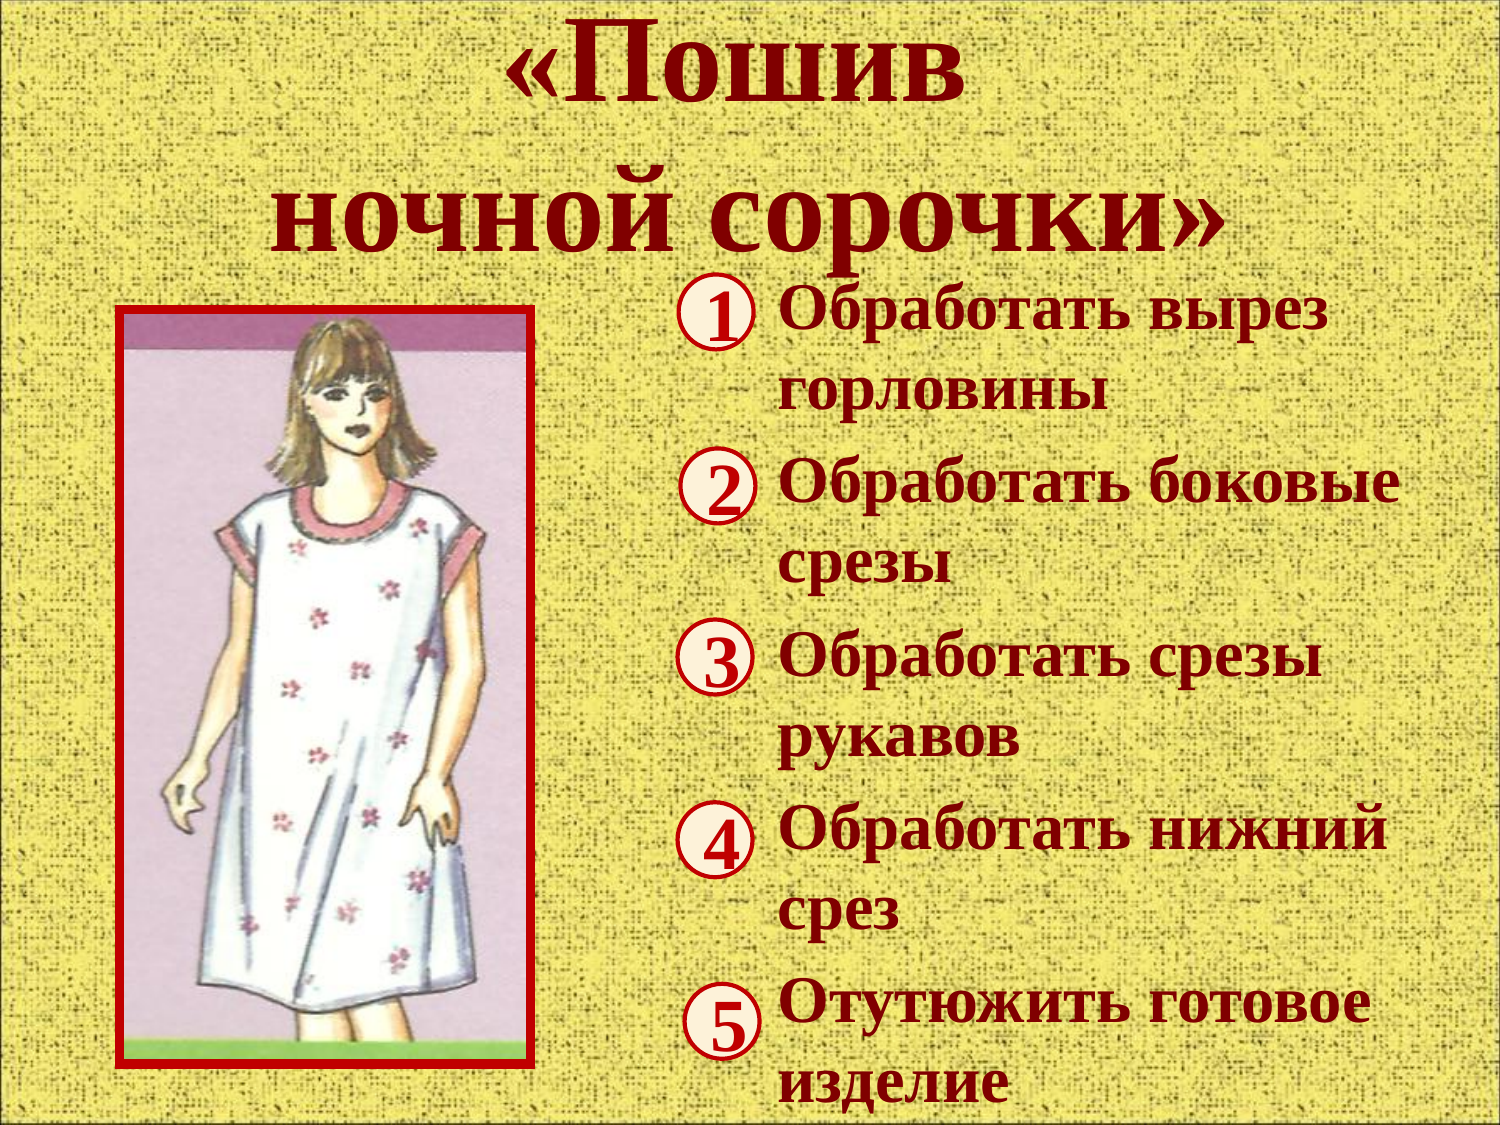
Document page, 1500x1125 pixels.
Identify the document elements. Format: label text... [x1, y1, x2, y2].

text_box 5 [682, 981, 762, 1061]
title «Пошив ночной сорочки» [74, 44, 1426, 209]
text_box 1 [676, 272, 756, 352]
text_box 4 [675, 800, 755, 880]
picture [0, 0, 1500, 1125]
text_box 3 [675, 617, 755, 697]
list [123, 314, 526, 1060]
text_box 2 [678, 446, 758, 526]
list Обработать вырез горловины Обработать боковые срезы Обработать срезы рукавов Обработать нижний срез Отутюжить готовое изделие [762, 255, 1426, 1038]
